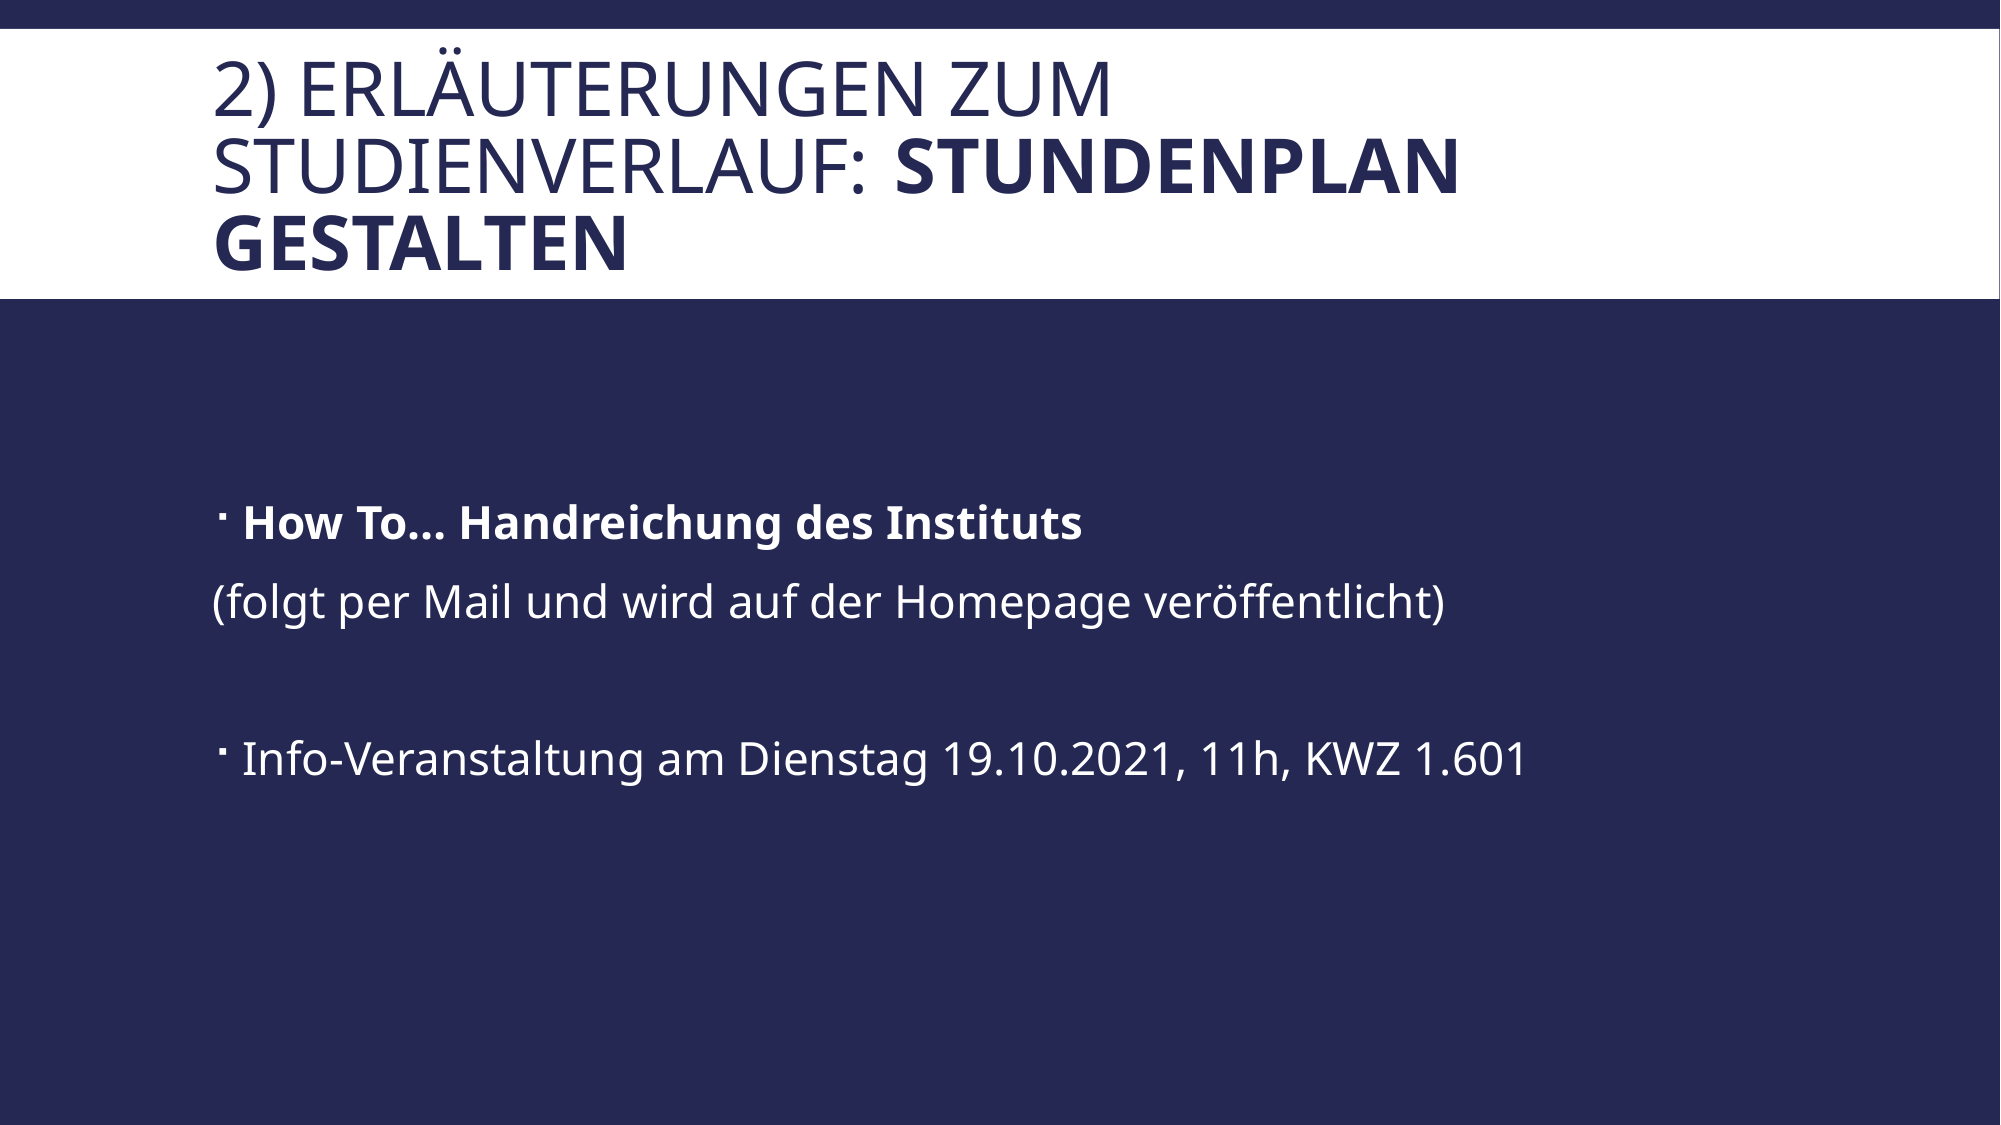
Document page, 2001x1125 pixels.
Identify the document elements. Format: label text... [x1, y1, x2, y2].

list How To… Handreichung des Instituts (folgt per Mail und wird auf der Homepage veröffentlicht) Info-Veranstaltung am Dienstag 19.10.2021, 11h, KWZ 1.601 [197, 329, 1803, 1020]
title 2) Erläuterungen zum Studienverlauf: Stundenplan gestalten [197, 46, 1803, 295]
